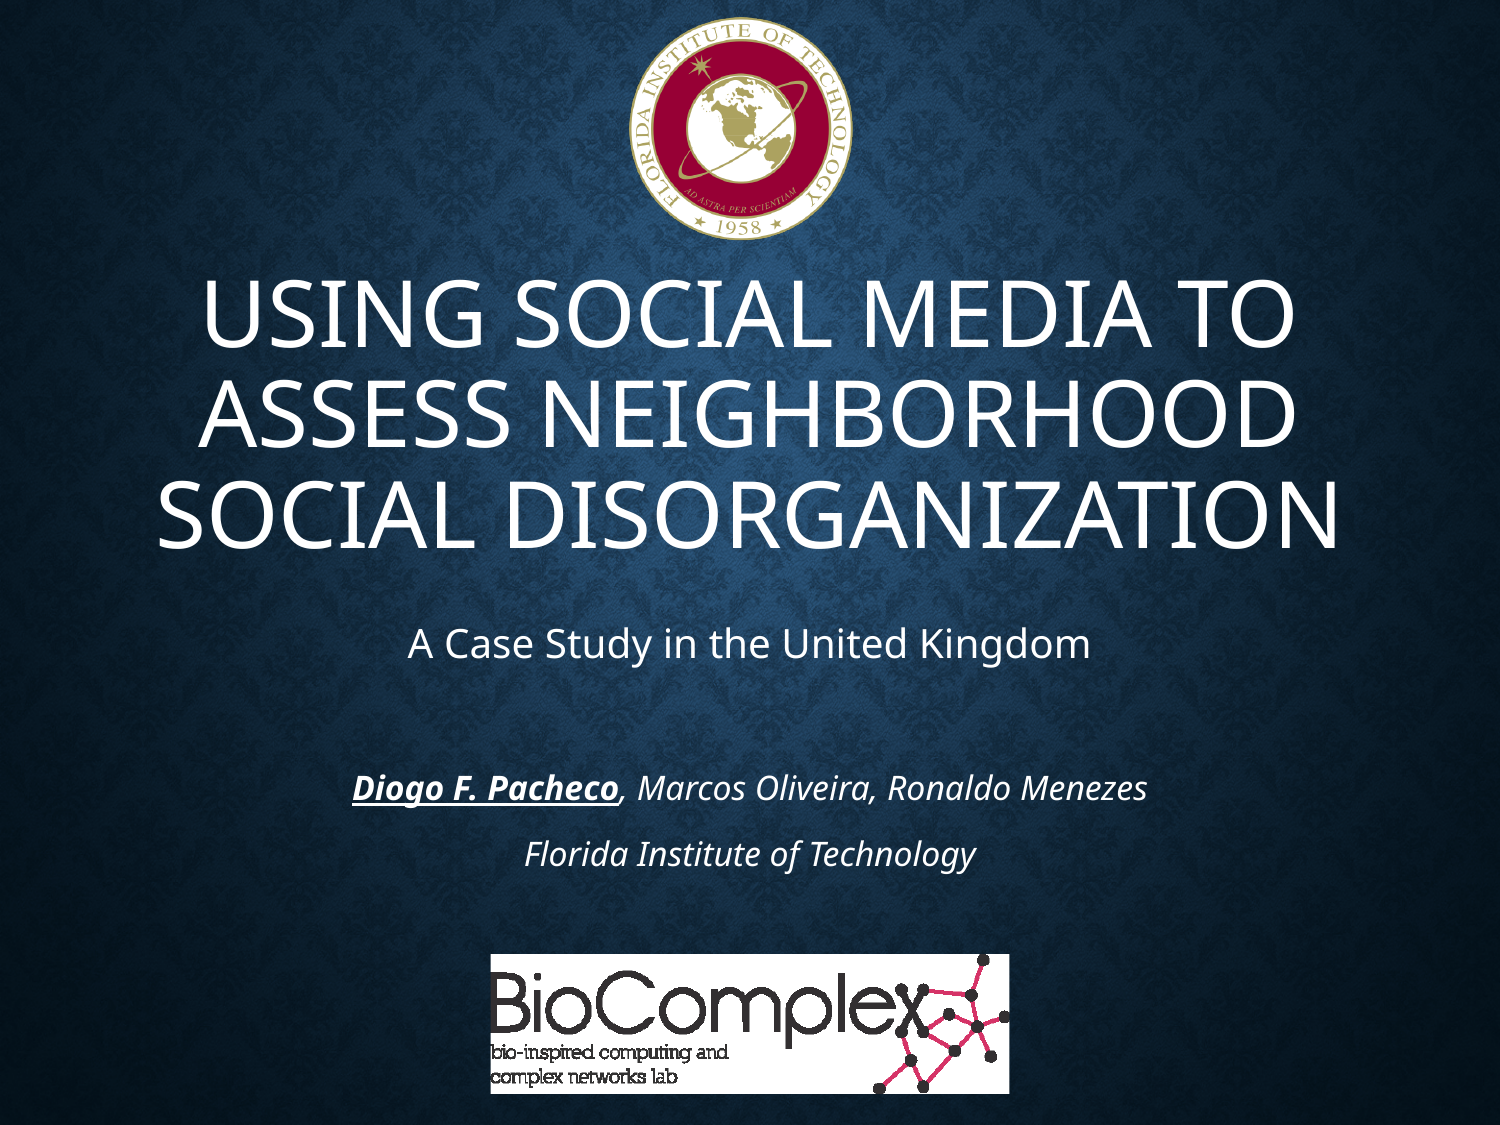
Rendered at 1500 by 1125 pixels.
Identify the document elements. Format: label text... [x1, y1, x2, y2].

picture [628, 17, 853, 242]
subtitle A Case Study in the United Kingdom Diogo F. Pacheco, Marcos Oliveira, Ronaldo Menezes Florida Institute of Technology [112, 601, 1388, 884]
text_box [490, 954, 1010, 1094]
title Using Social Media to Assess Neighborhood Social Disorganization [112, 184, 1388, 576]
